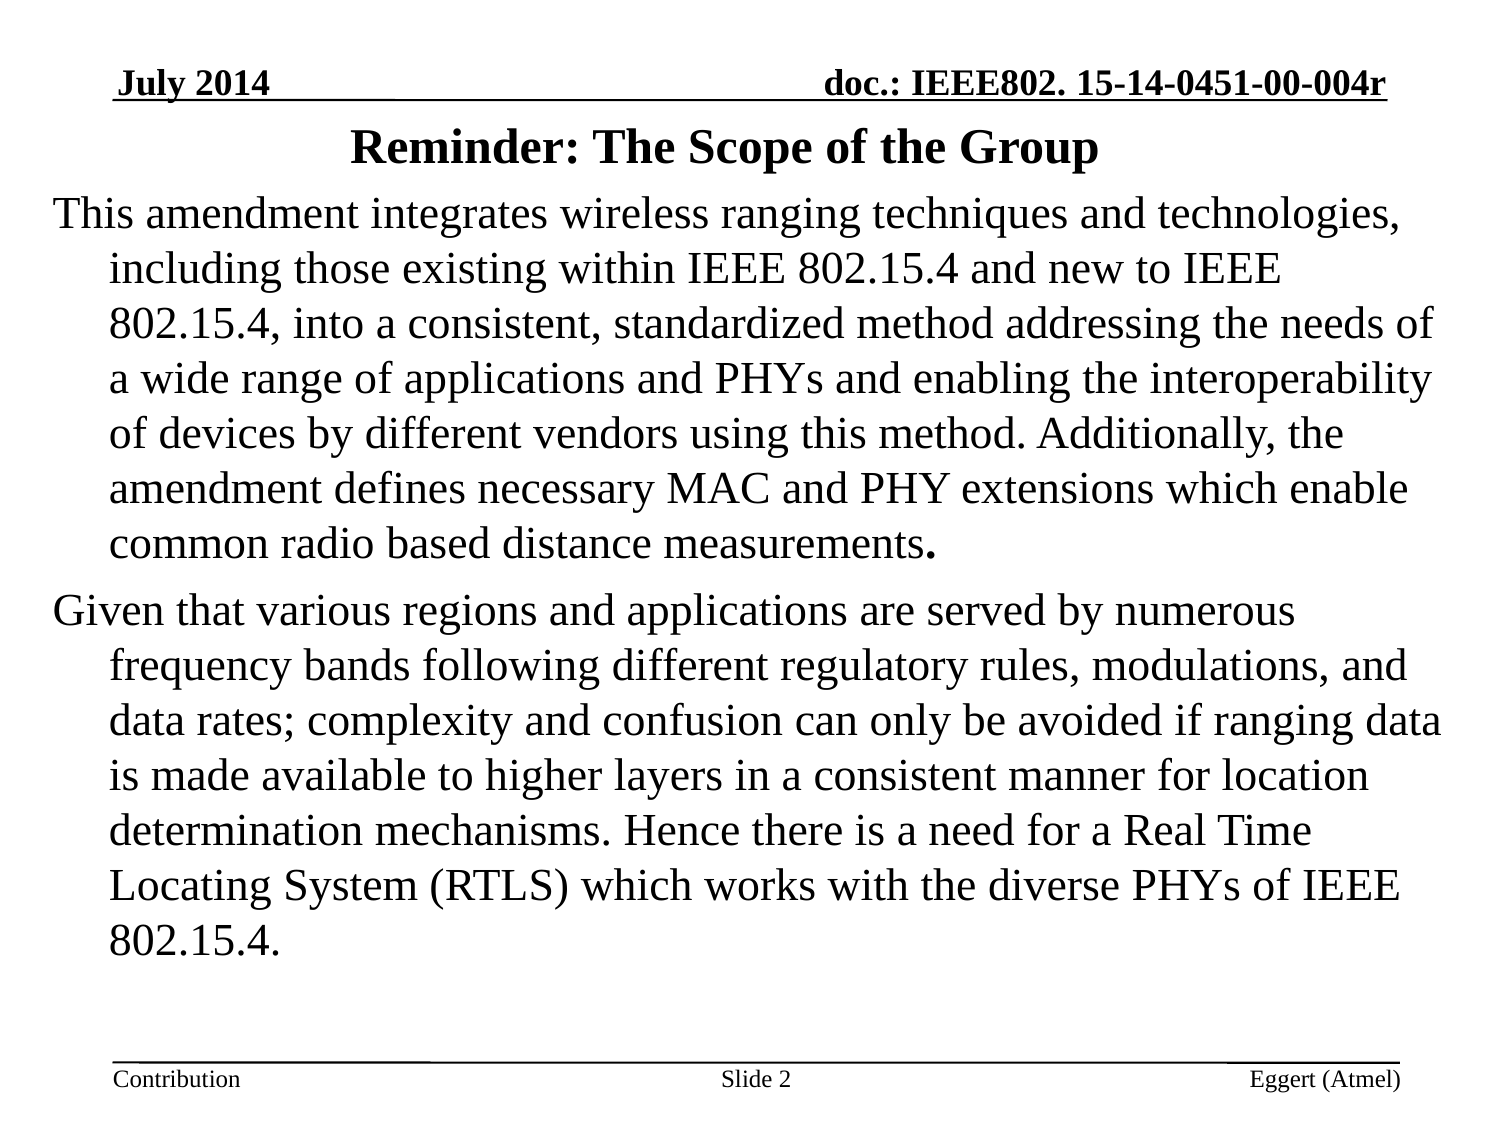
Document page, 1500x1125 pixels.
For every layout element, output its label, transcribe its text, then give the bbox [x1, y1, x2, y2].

list This amendment integrates wireless ranging techniques and technologies, including those existing within IEEE 802.15.4 and new to IEEE 802.15.4, into a consistent, standardized method addressing the needs of a wide range of applications and PHYs and enabling the interoperability of devices by different vendors using this method. Additionally, the amendment defines necessary MAC and PHY extensions which enable common radio based distance measurements. Given that various regions and applications are served by numerous frequency bands following different regulatory rules, modulations, and data rates; complexity and confusion can only be avoided if ranging data is made available to higher layers in a consistent manner for location determination mechanisms. Hence there is a need for a Real Time Locating System (RTLS) which works with the diverse PHYs of IEEE 802.15.4. [37, 174, 1463, 1026]
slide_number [116, 58, 507, 99]
title Reminder: The Scope of the Group [49, 99, 1401, 174]
footer Eggert (Atmel) [1031, 1061, 1402, 1093]
slide_number Slide 2 [712, 1061, 800, 1123]
